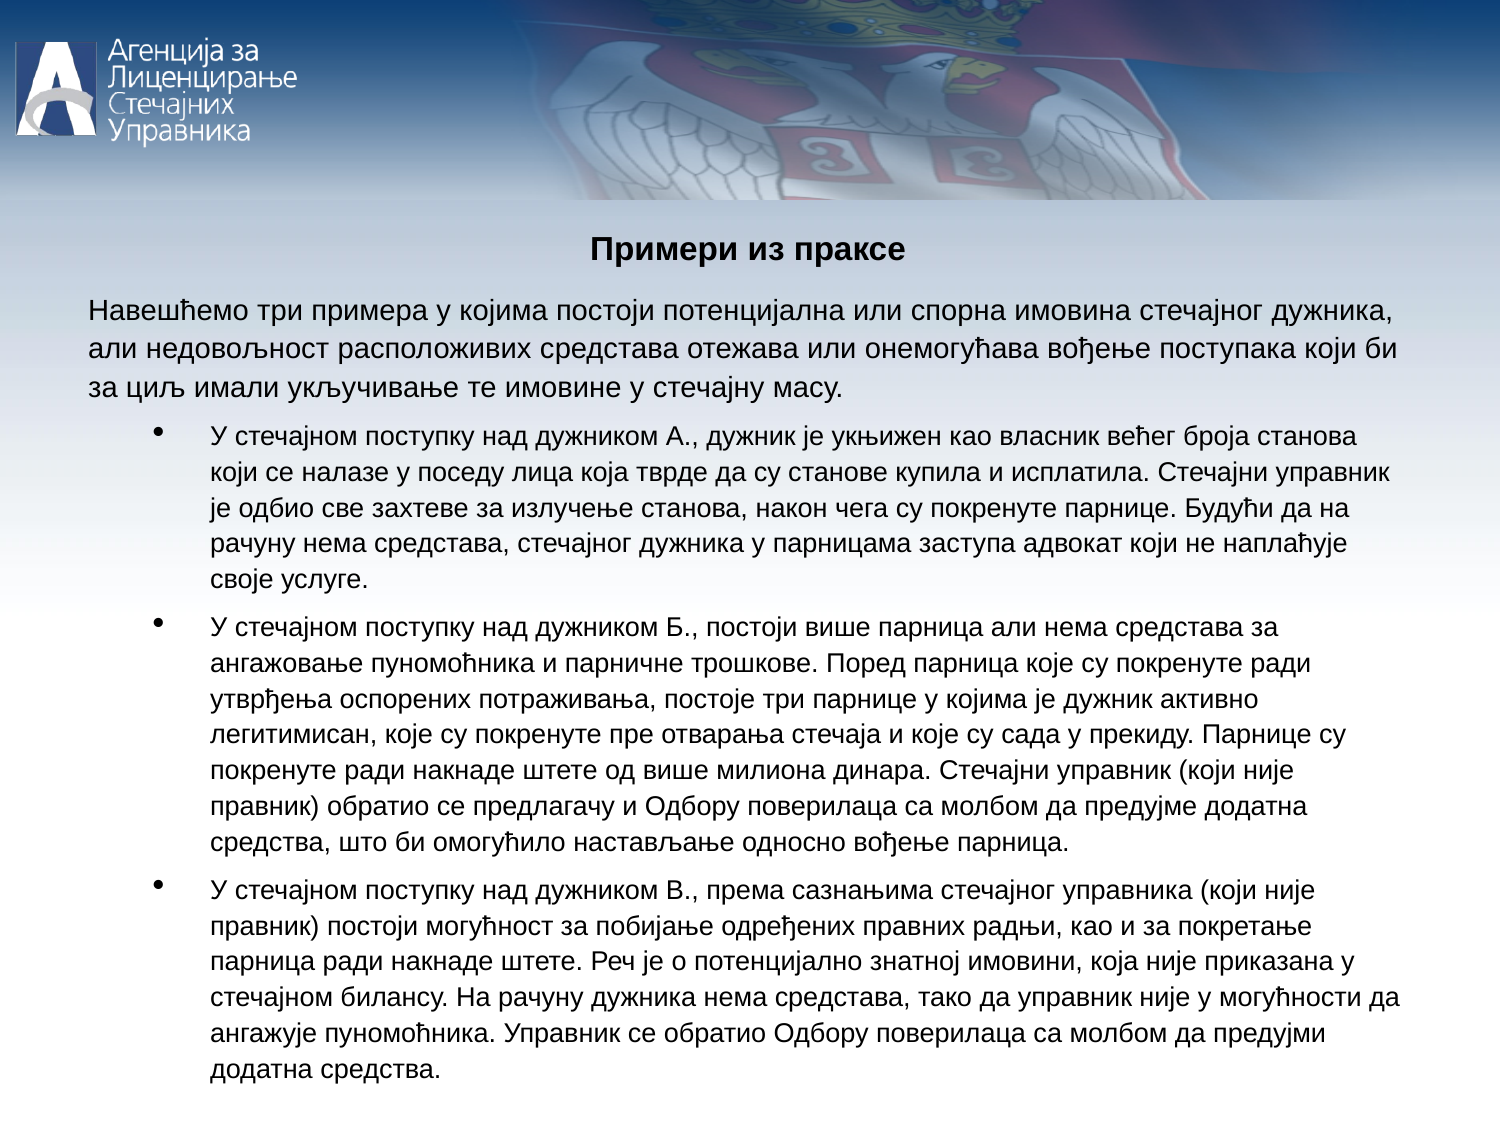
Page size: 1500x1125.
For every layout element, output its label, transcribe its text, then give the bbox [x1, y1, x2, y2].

list Навешћемо три примера у којима постоји потенцијална или спорна имовина стечајног дужника, али недовољност расположивих средстава отежава или онемогућава вођење поступака који би за циљ имали укључивање те имовине у стечајну масу. У стечајном поступку над дужником А., дужник је укњижен као власник већег броја станова који се налазе у поседу лица која тврде да су станове купила и исплатила. Стечајни управник је одбио све захтеве за излучење станова, након чега су покренуте парнице. Будући да на рачуну нема средстава, стечајног дужника у парницама заступа адвокат који не наплаћује своје услуге. У стечајном поступку над дужником Б., постоји више парница али нема средстава за ангажовање пуномоћника и парничне трошкове. Поред парница које су покренуте ради утврђења оспорених потраживања, постоје три парнице у којима је дужник активно легитимисан, које су покренуте пре отварања стечаја и које су сада у прекиду. Парнице су покренуте ради накнаде штете од више милиона динара. Стечајни управник (који није правник) обратио се предлагачу и Одбору поверилаца са молбом да предујме додатна средства, што би омогућило настављање односно вођење парница. У стечајном поступку над дужником В., према сазнањима стечајног управника (који није правник) постоји могућност за побијање одређених правних радњи, као и за покретање парница ради накнаде штете. Реч је о потенцијално знатној имовини, која није приказана у стечајном билансу. На рачуну дужника нема средстава, тако да управник није у могућности да ангажује пуномоћника. Управник се обратио Одбору поверилаца са молбом да предујми додатна средства. [73, 280, 1424, 1099]
picture [0, 0, 1500, 1113]
text_box Примери из праксе [73, 219, 1424, 275]
